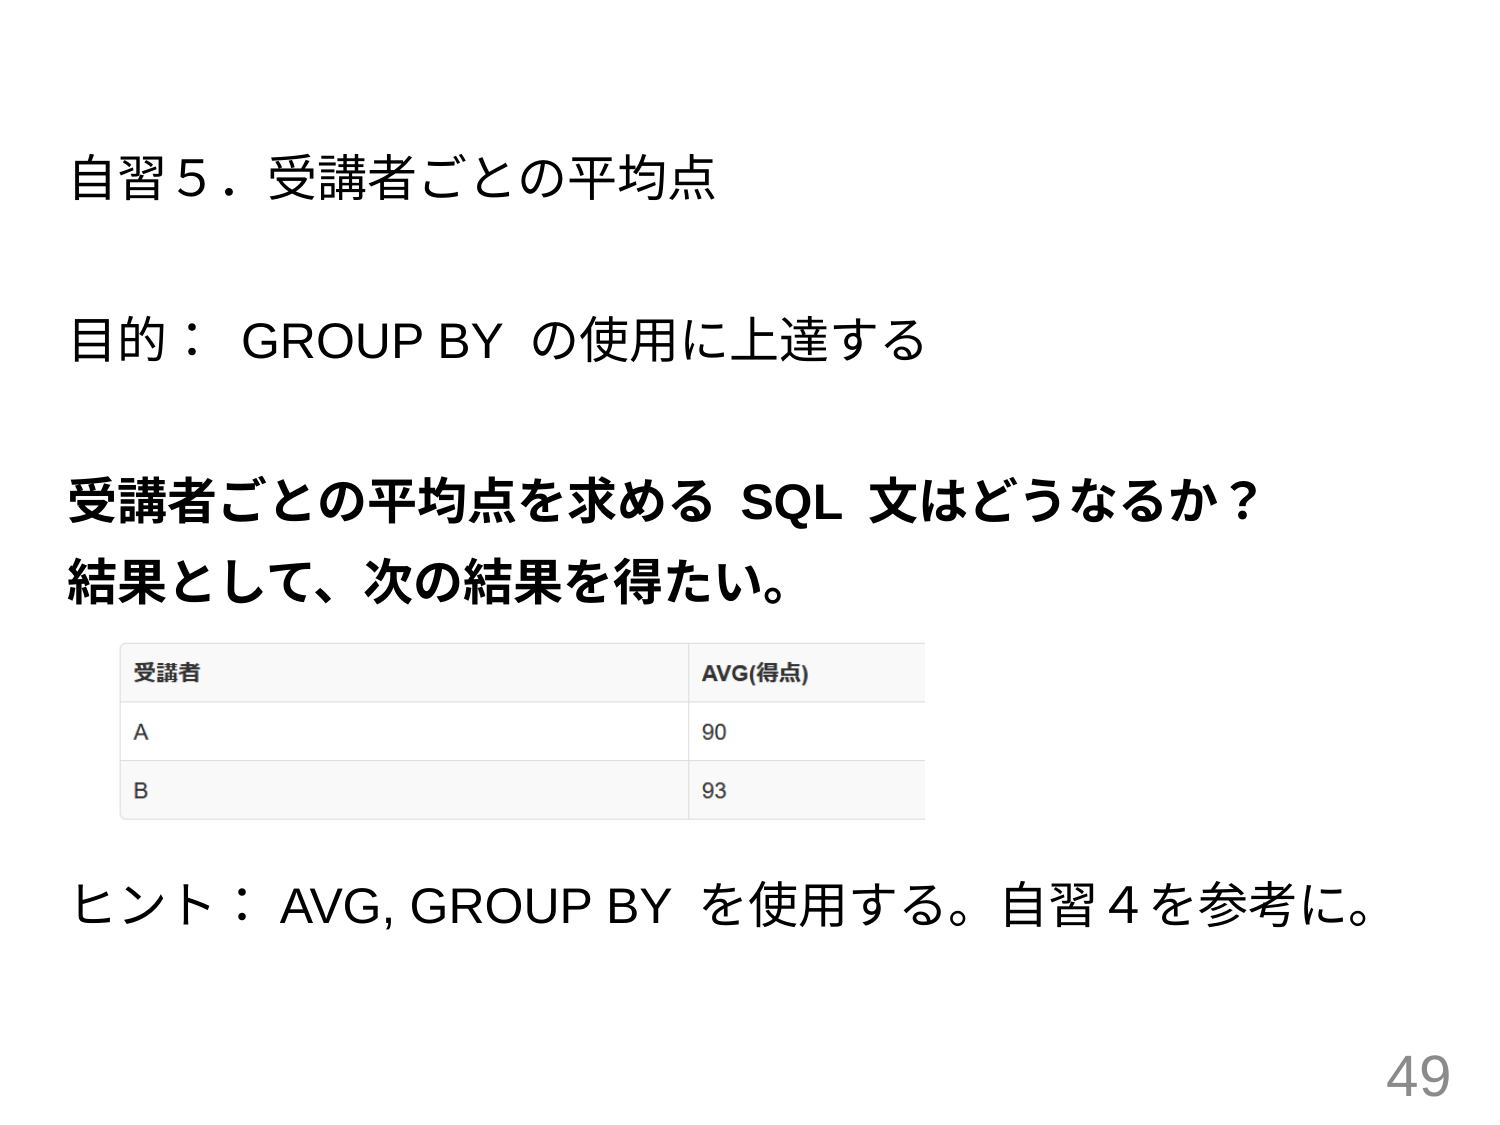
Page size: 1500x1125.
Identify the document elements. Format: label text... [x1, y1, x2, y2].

list 自習５．受講者ごとの平均点 目的： GROUP BY の使用に上達する 受講者ごとの平均点を求める SQL 文はどうなるか？ 結果として、次の結果を得たい。 ヒント：AVG, GROUP BY を使用する。自習４を参考に。 [52, 138, 1441, 1014]
picture [109, 630, 925, 824]
slide_number 49 [1129, 1042, 1467, 1103]
